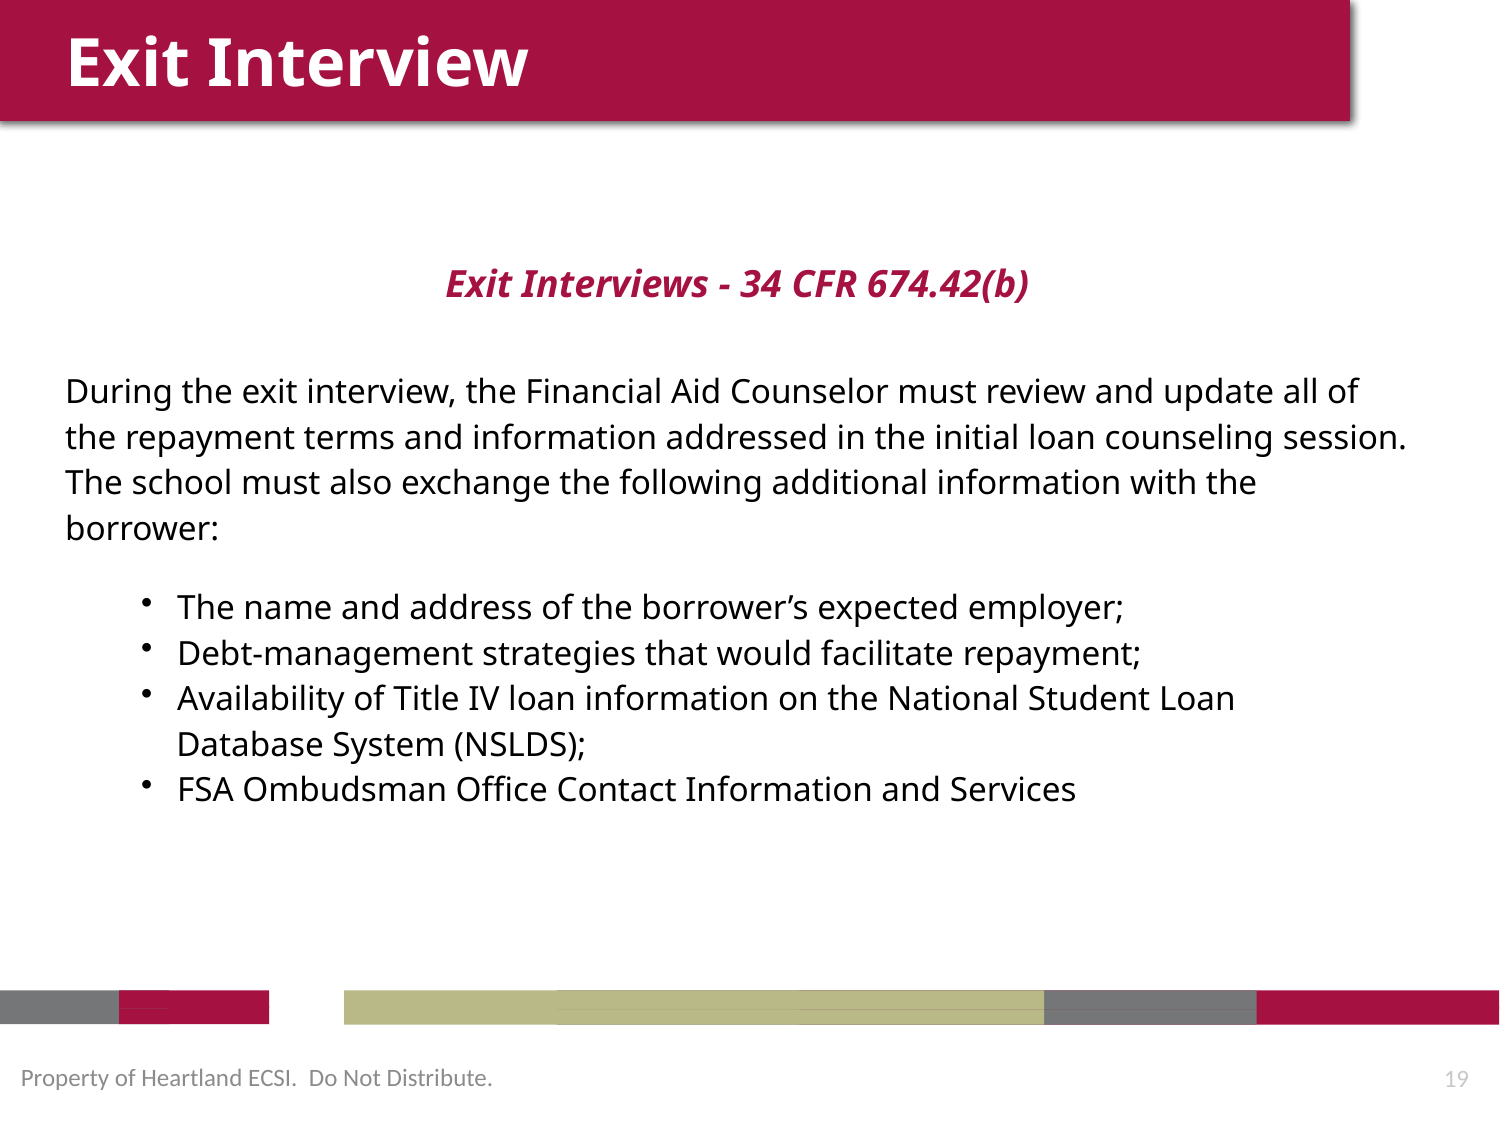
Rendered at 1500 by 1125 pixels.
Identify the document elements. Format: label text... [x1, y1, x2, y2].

text_box Exit Interview [50, 12, 1294, 108]
slide_number 19 [1134, 1047, 1485, 1108]
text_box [0, 990, 1500, 1010]
text_box Exit Interviews - 34 CFR 674.42(b) During the exit interview, the Financial Aid Counselor must review and update all of the repayment terms and information addressed in the initial loan counseling session. The school must also exchange the following additional information with the borrower: The name and address of the borrower’s expected employer; Debt-management strategies that would facilitate repayment; Availability of Title IV loan information on the National Student Loan Database System (NSLDS); FSA Ombudsman Office Contact Information and Services [50, 162, 1425, 891]
text_box [0, 0, 1352, 123]
text_box Property of Heartland ECSI. Do Not Distribute. [5, 1046, 575, 1107]
